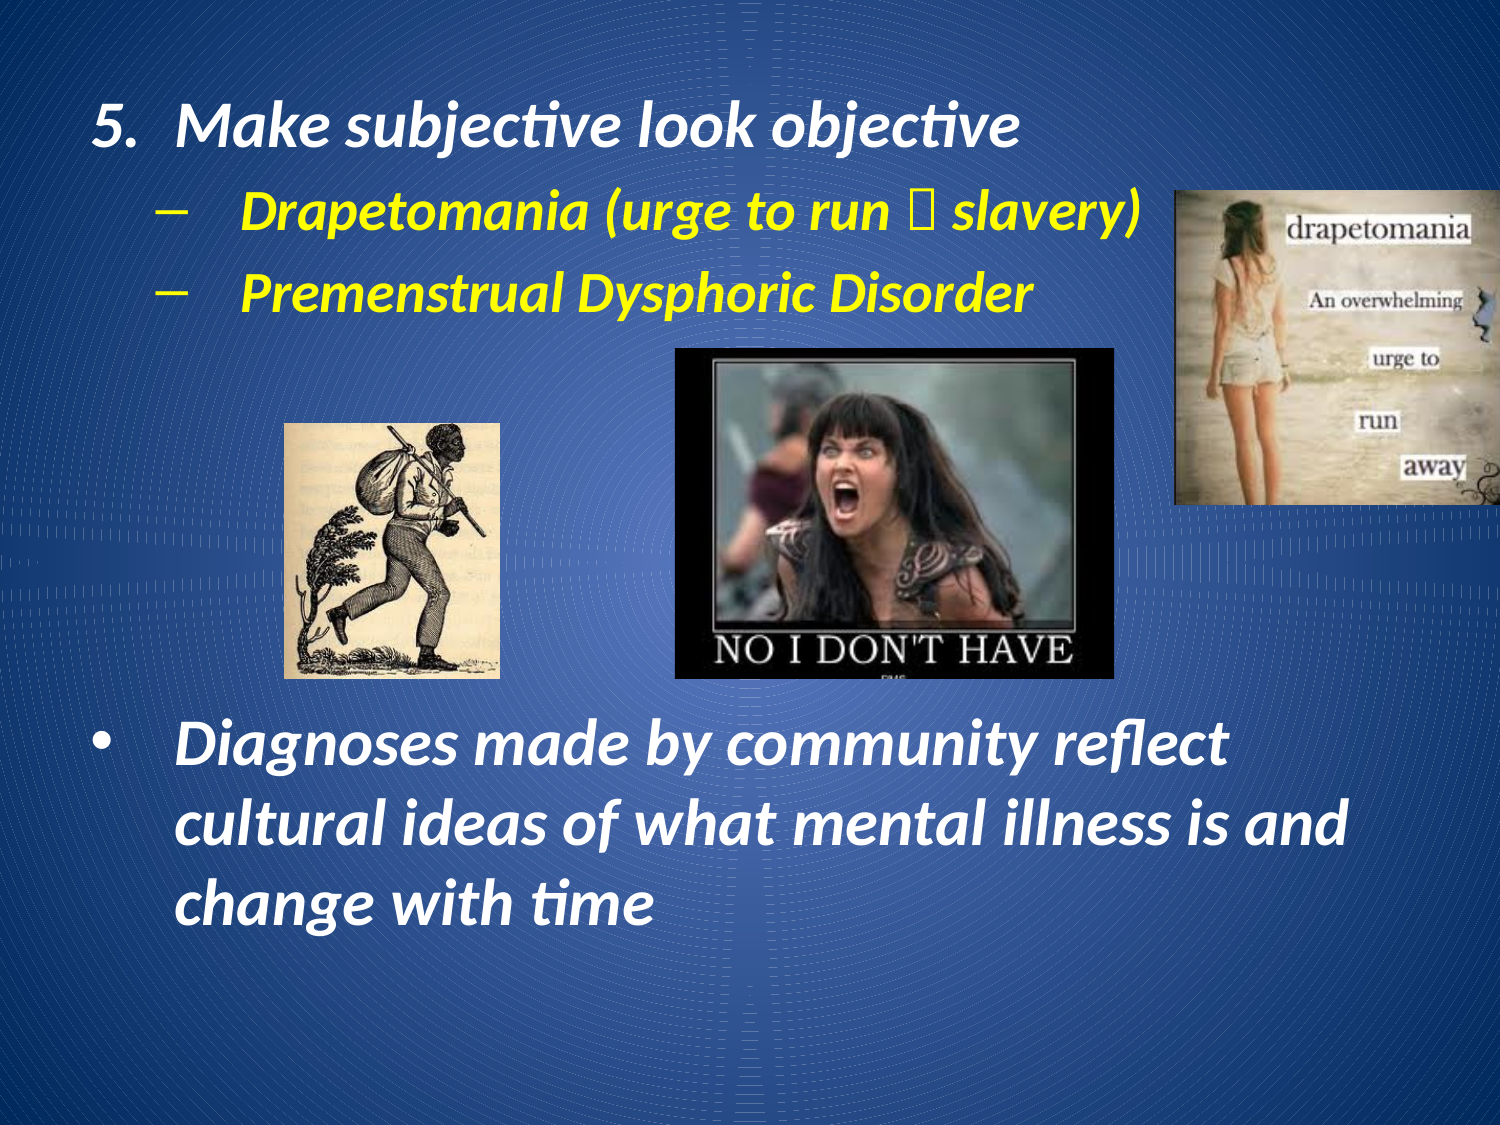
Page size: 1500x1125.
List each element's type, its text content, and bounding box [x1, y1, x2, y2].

picture [1173, 190, 1500, 505]
picture [674, 347, 1115, 679]
picture [284, 423, 500, 679]
list Make subjective look objective Drapetomania (urge to run  slavery) Premenstrual Dysphoric Disorder Diagnoses made by community reflect cultural ideas of what mental illness is and change with time [75, 73, 1425, 1057]
